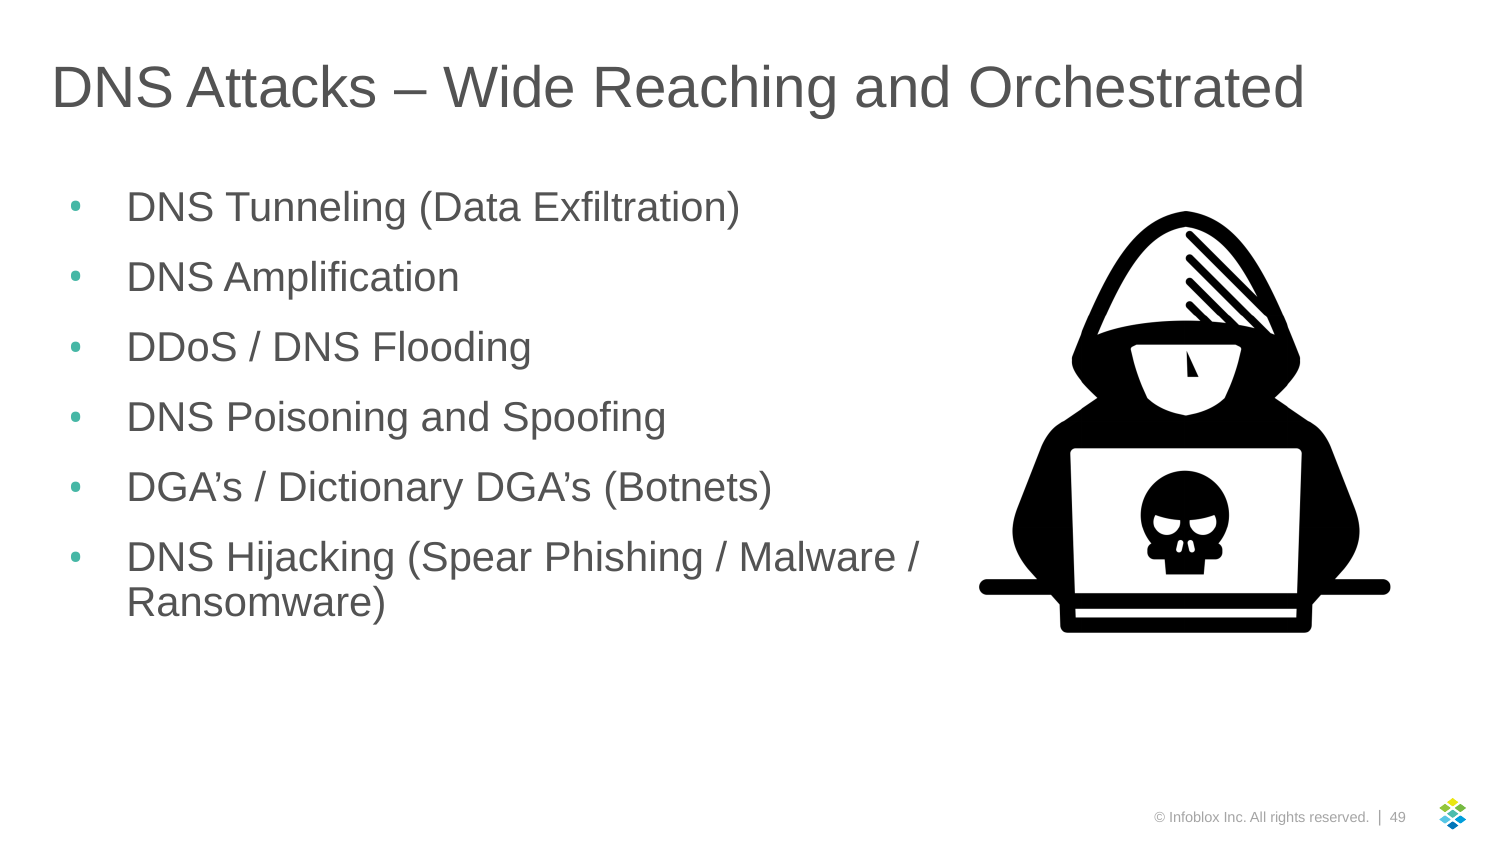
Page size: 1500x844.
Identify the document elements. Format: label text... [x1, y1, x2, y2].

picture [1436, 798, 1470, 830]
title DNS Attacks – Wide Reaching and Orchestrated [43, 26, 1436, 156]
list DNS Tunneling (Data Exfiltration) DNS Amplification DDoS / DNS Flooding DNS Poisoning and Spoofing DGA’s / Dictionary DGA’s (Botnets) DNS Hijacking (Spear Phishing / Malware / Ransomware) [43, 178, 979, 762]
picture [978, 210, 1392, 633]
